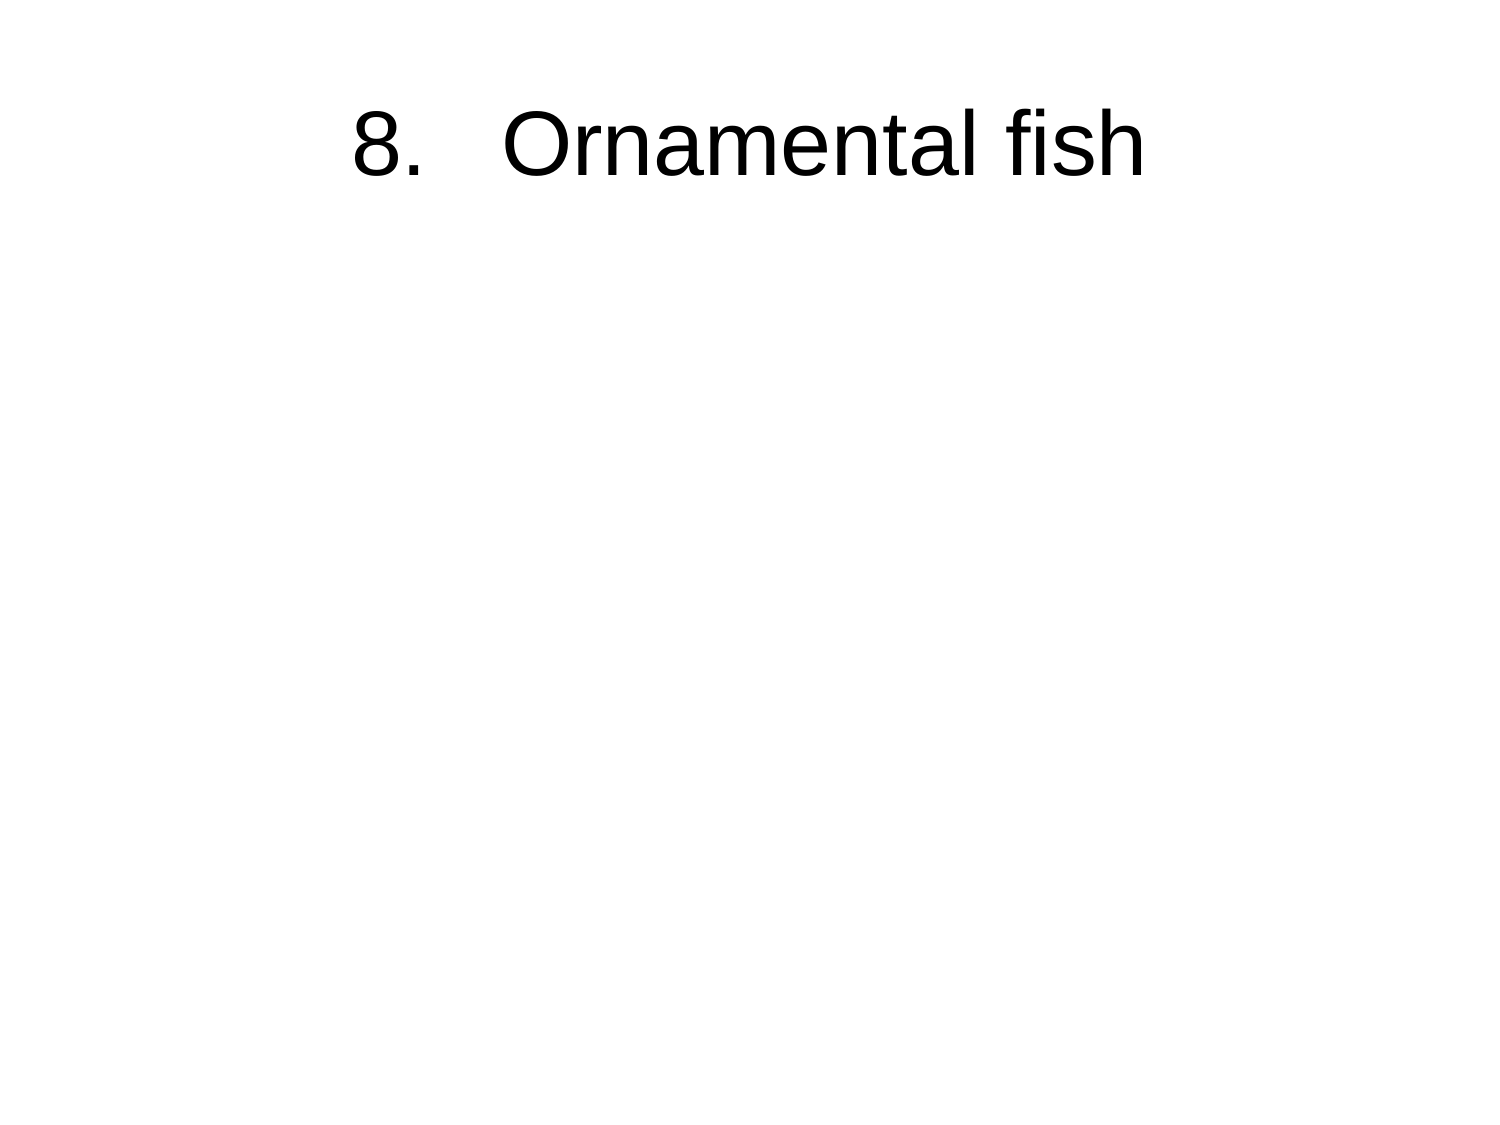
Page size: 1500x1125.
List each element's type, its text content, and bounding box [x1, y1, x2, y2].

title 8. Ornamental fish [75, 45, 1425, 233]
